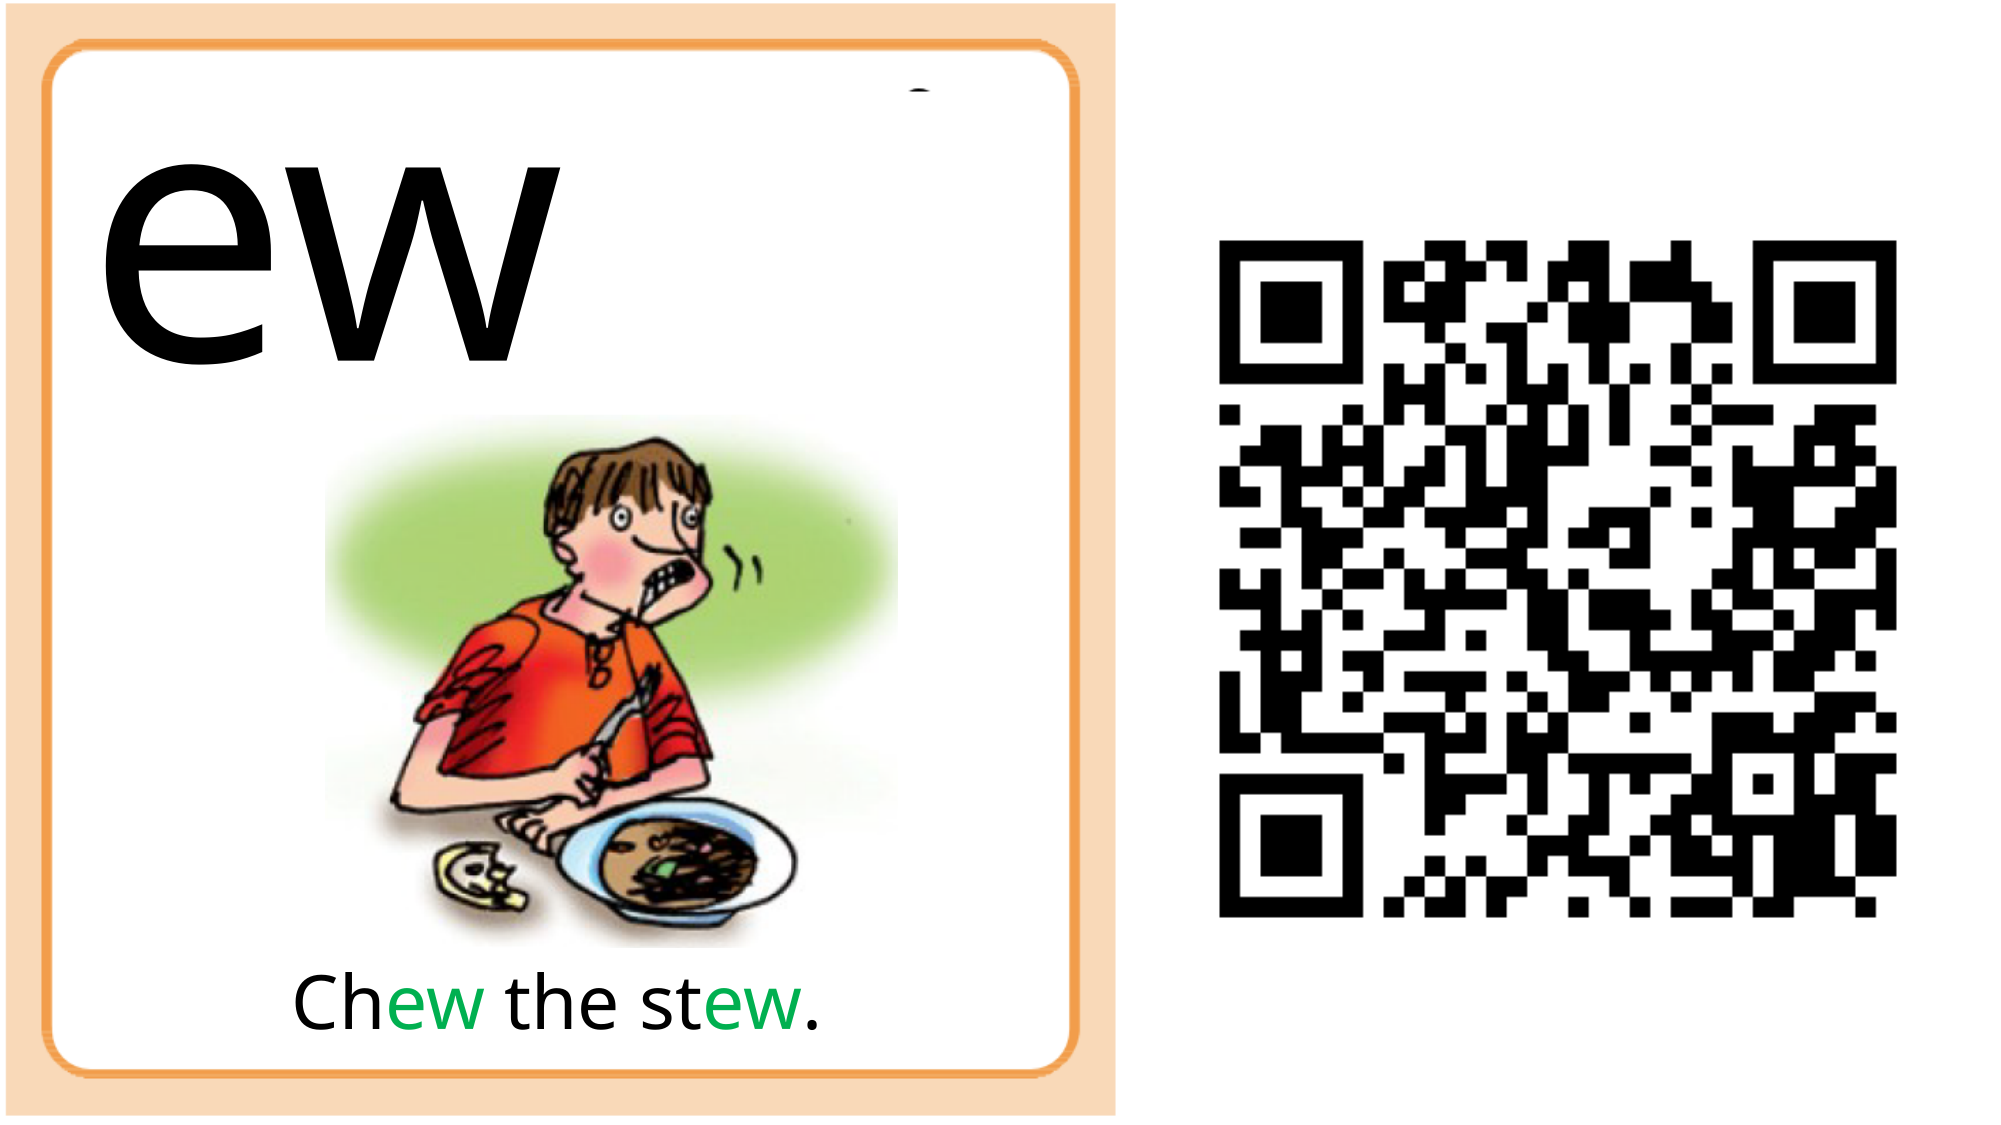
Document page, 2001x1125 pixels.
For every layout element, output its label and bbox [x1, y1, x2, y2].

picture [0, 0, 1122, 1125]
picture [1138, 159, 1979, 1000]
